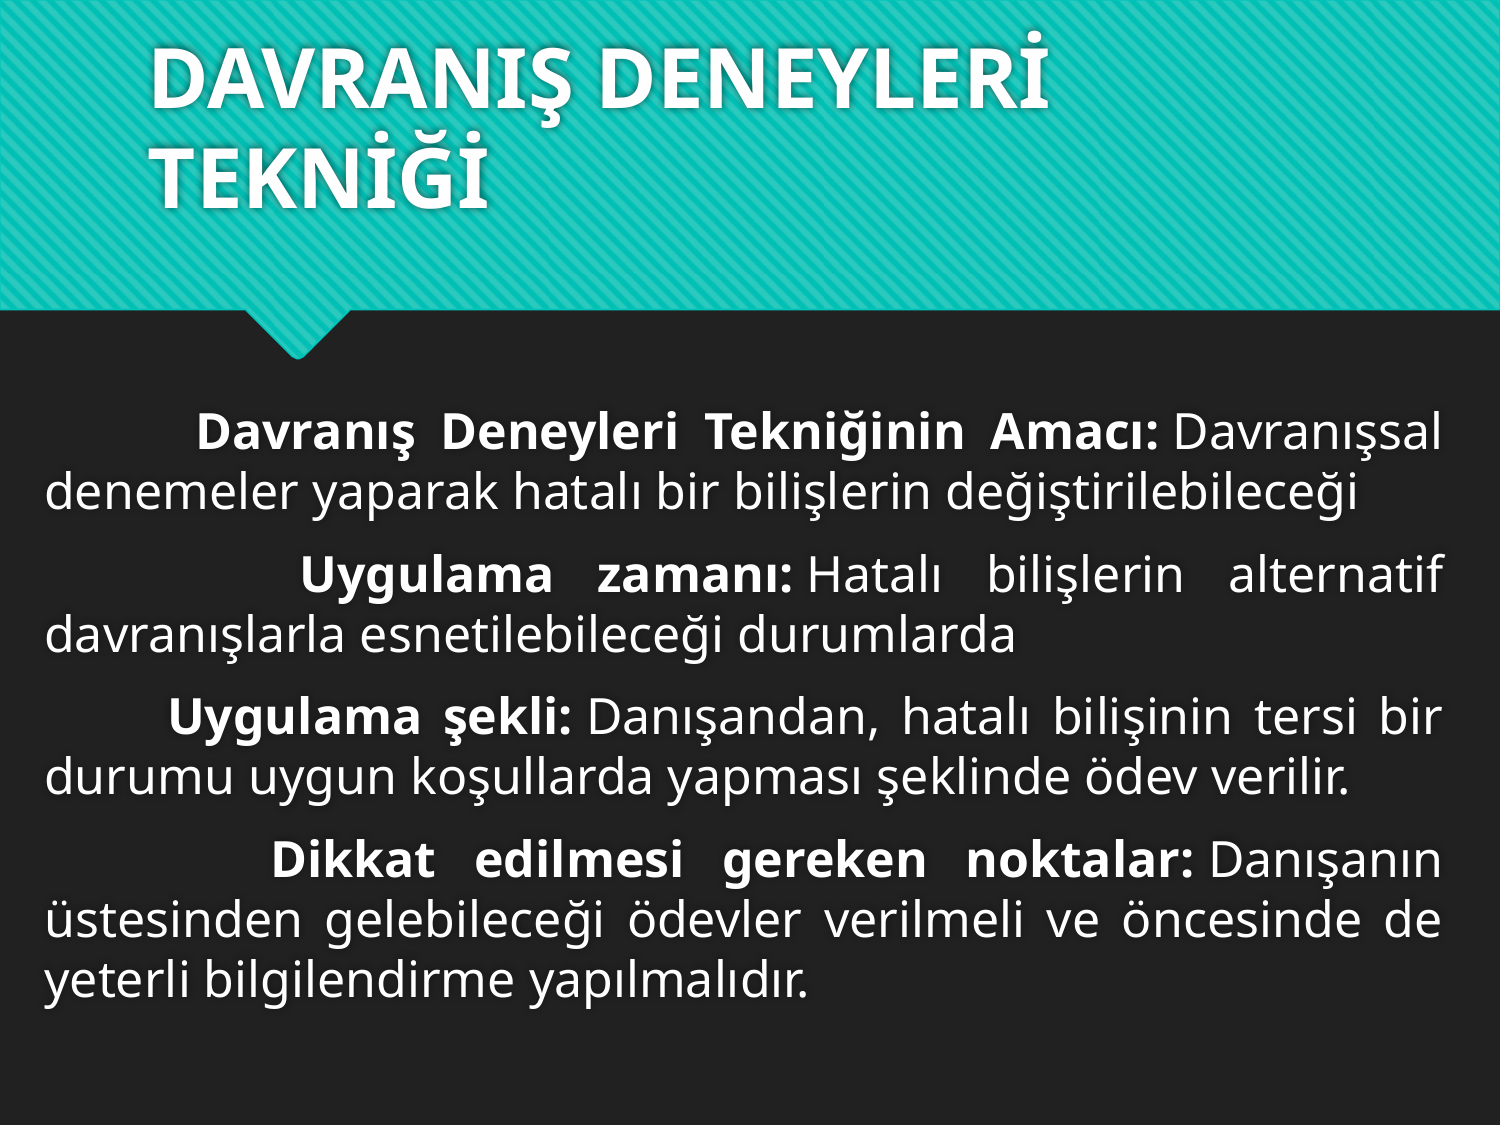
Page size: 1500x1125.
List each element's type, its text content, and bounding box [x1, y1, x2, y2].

list Davranış Deneyleri Tekniğinin Amacı: Davranışsal denemeler yaparak hatalı bir bilişlerin değiştirilebileceği Uygulama zamanı: Hatalı bilişlerin alternatif davranışlarla esnetilebileceği durumlarda Uygulama şekli: Danışandan, hatalı bilişinin tersi bir durumu uygun koşullarda yapması şeklinde ödev verilir. Dikkat edilmesi gereken noktalar: Danışanın üstesinden gelebileceği ödevler verilmeli ve öncesinde de yeterli bilgilendirme yapılmalıdır. [29, 364, 1459, 1125]
title DAVRANIŞ DENEYLERİ TEKNİĞİ [132, 73, 1368, 233]
